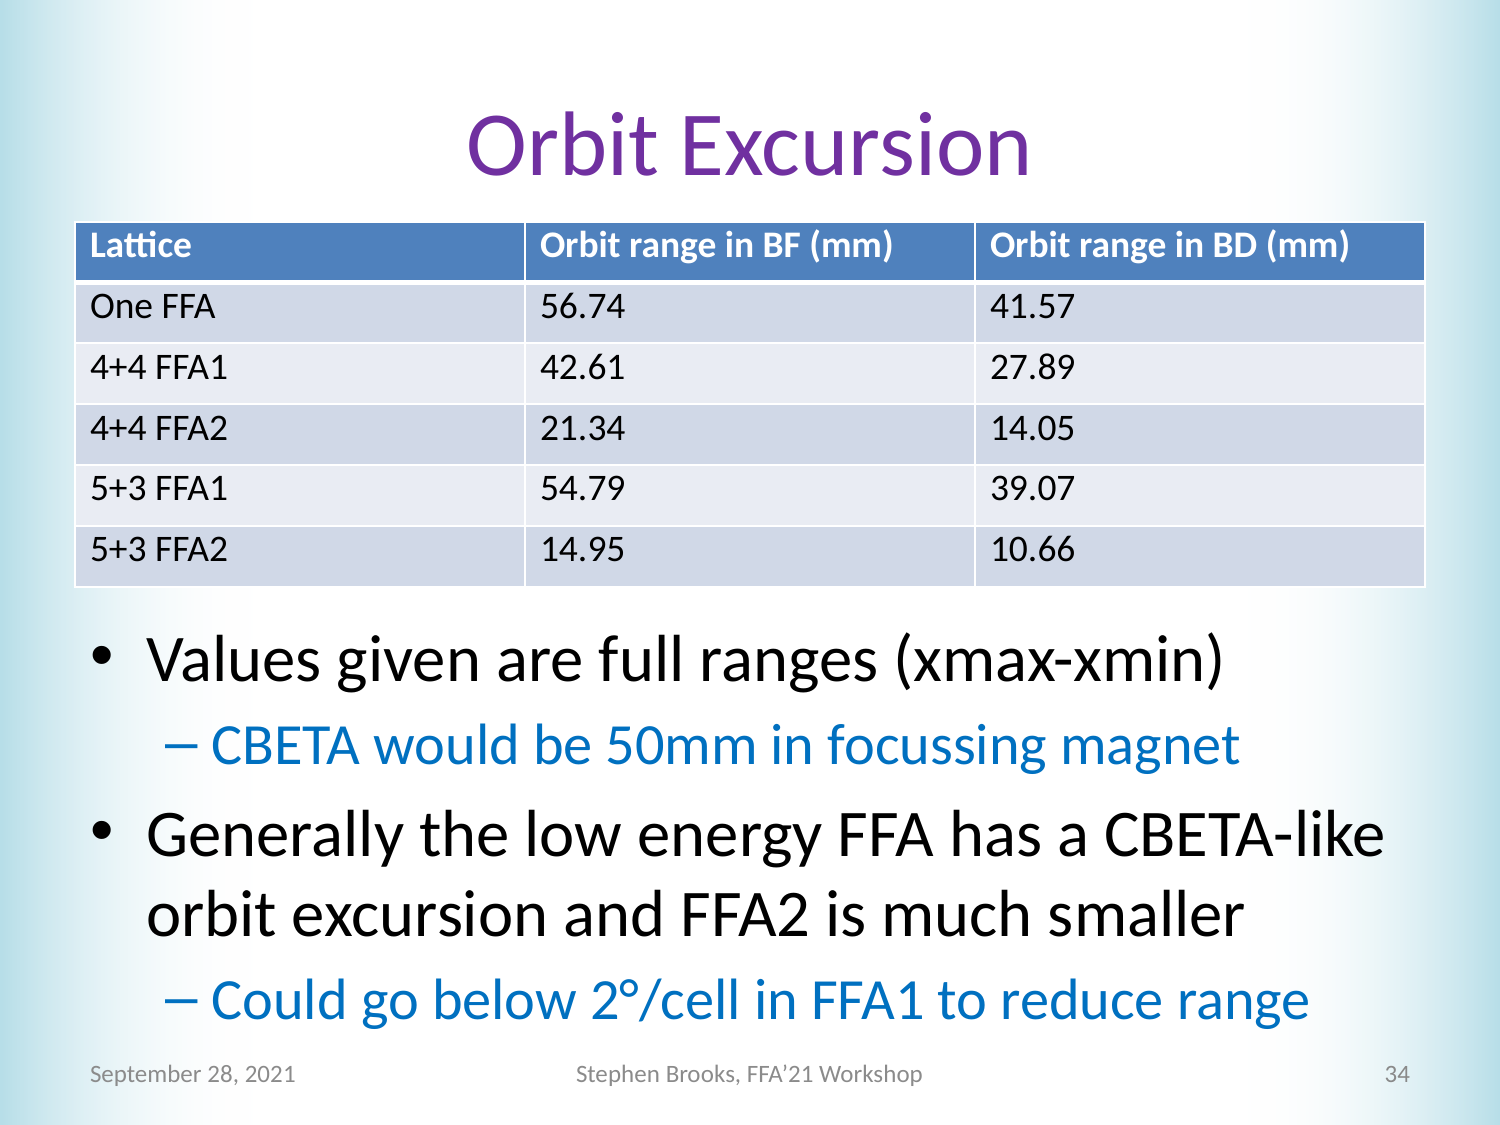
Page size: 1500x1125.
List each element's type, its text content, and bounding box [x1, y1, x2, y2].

table_cell 54.79 [526, 466, 974, 525]
table_cell 41.57 [976, 285, 1424, 342]
table_cell 39.07 [976, 466, 1424, 525]
table_cell 42.61 [526, 344, 974, 403]
table_cell 4+4 FFA2 [76, 405, 524, 464]
title Orbit Excursion [75, 45, 1425, 221]
table_cell 5+3 FFA1 [76, 466, 524, 525]
table_header Lattice [76, 223, 524, 280]
table_cell 4+4 FFA1 [76, 344, 524, 403]
table_header Orbit range in BF (mm) [526, 223, 974, 280]
table_cell One FFA [76, 285, 524, 342]
text_box Values given are full ranges (xmax-xmin) CBETA would be 50mm in focussing magnet Generally the low energy FFA has a CBETA-like orbit excursion and FFA2 is much smaller Could go below 2°/cell in FFA1 to reduce range [74, 606, 1425, 1043]
table_cell 5+3 FFA2 [76, 527, 524, 586]
table_cell 14.05 [976, 405, 1424, 464]
table_cell 21.34 [526, 405, 974, 464]
table_cell 56.74 [526, 285, 974, 342]
table_cell 14.95 [526, 527, 974, 586]
slide_number 34 [1074, 1043, 1425, 1103]
footer Stephen Brooks, FFA’21 Workshop [512, 1043, 988, 1103]
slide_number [75, 1043, 425, 1103]
table_header Orbit range in BD (mm) [976, 223, 1424, 280]
table_cell 27.89 [976, 344, 1424, 403]
table_cell 10.66 [976, 527, 1424, 586]
